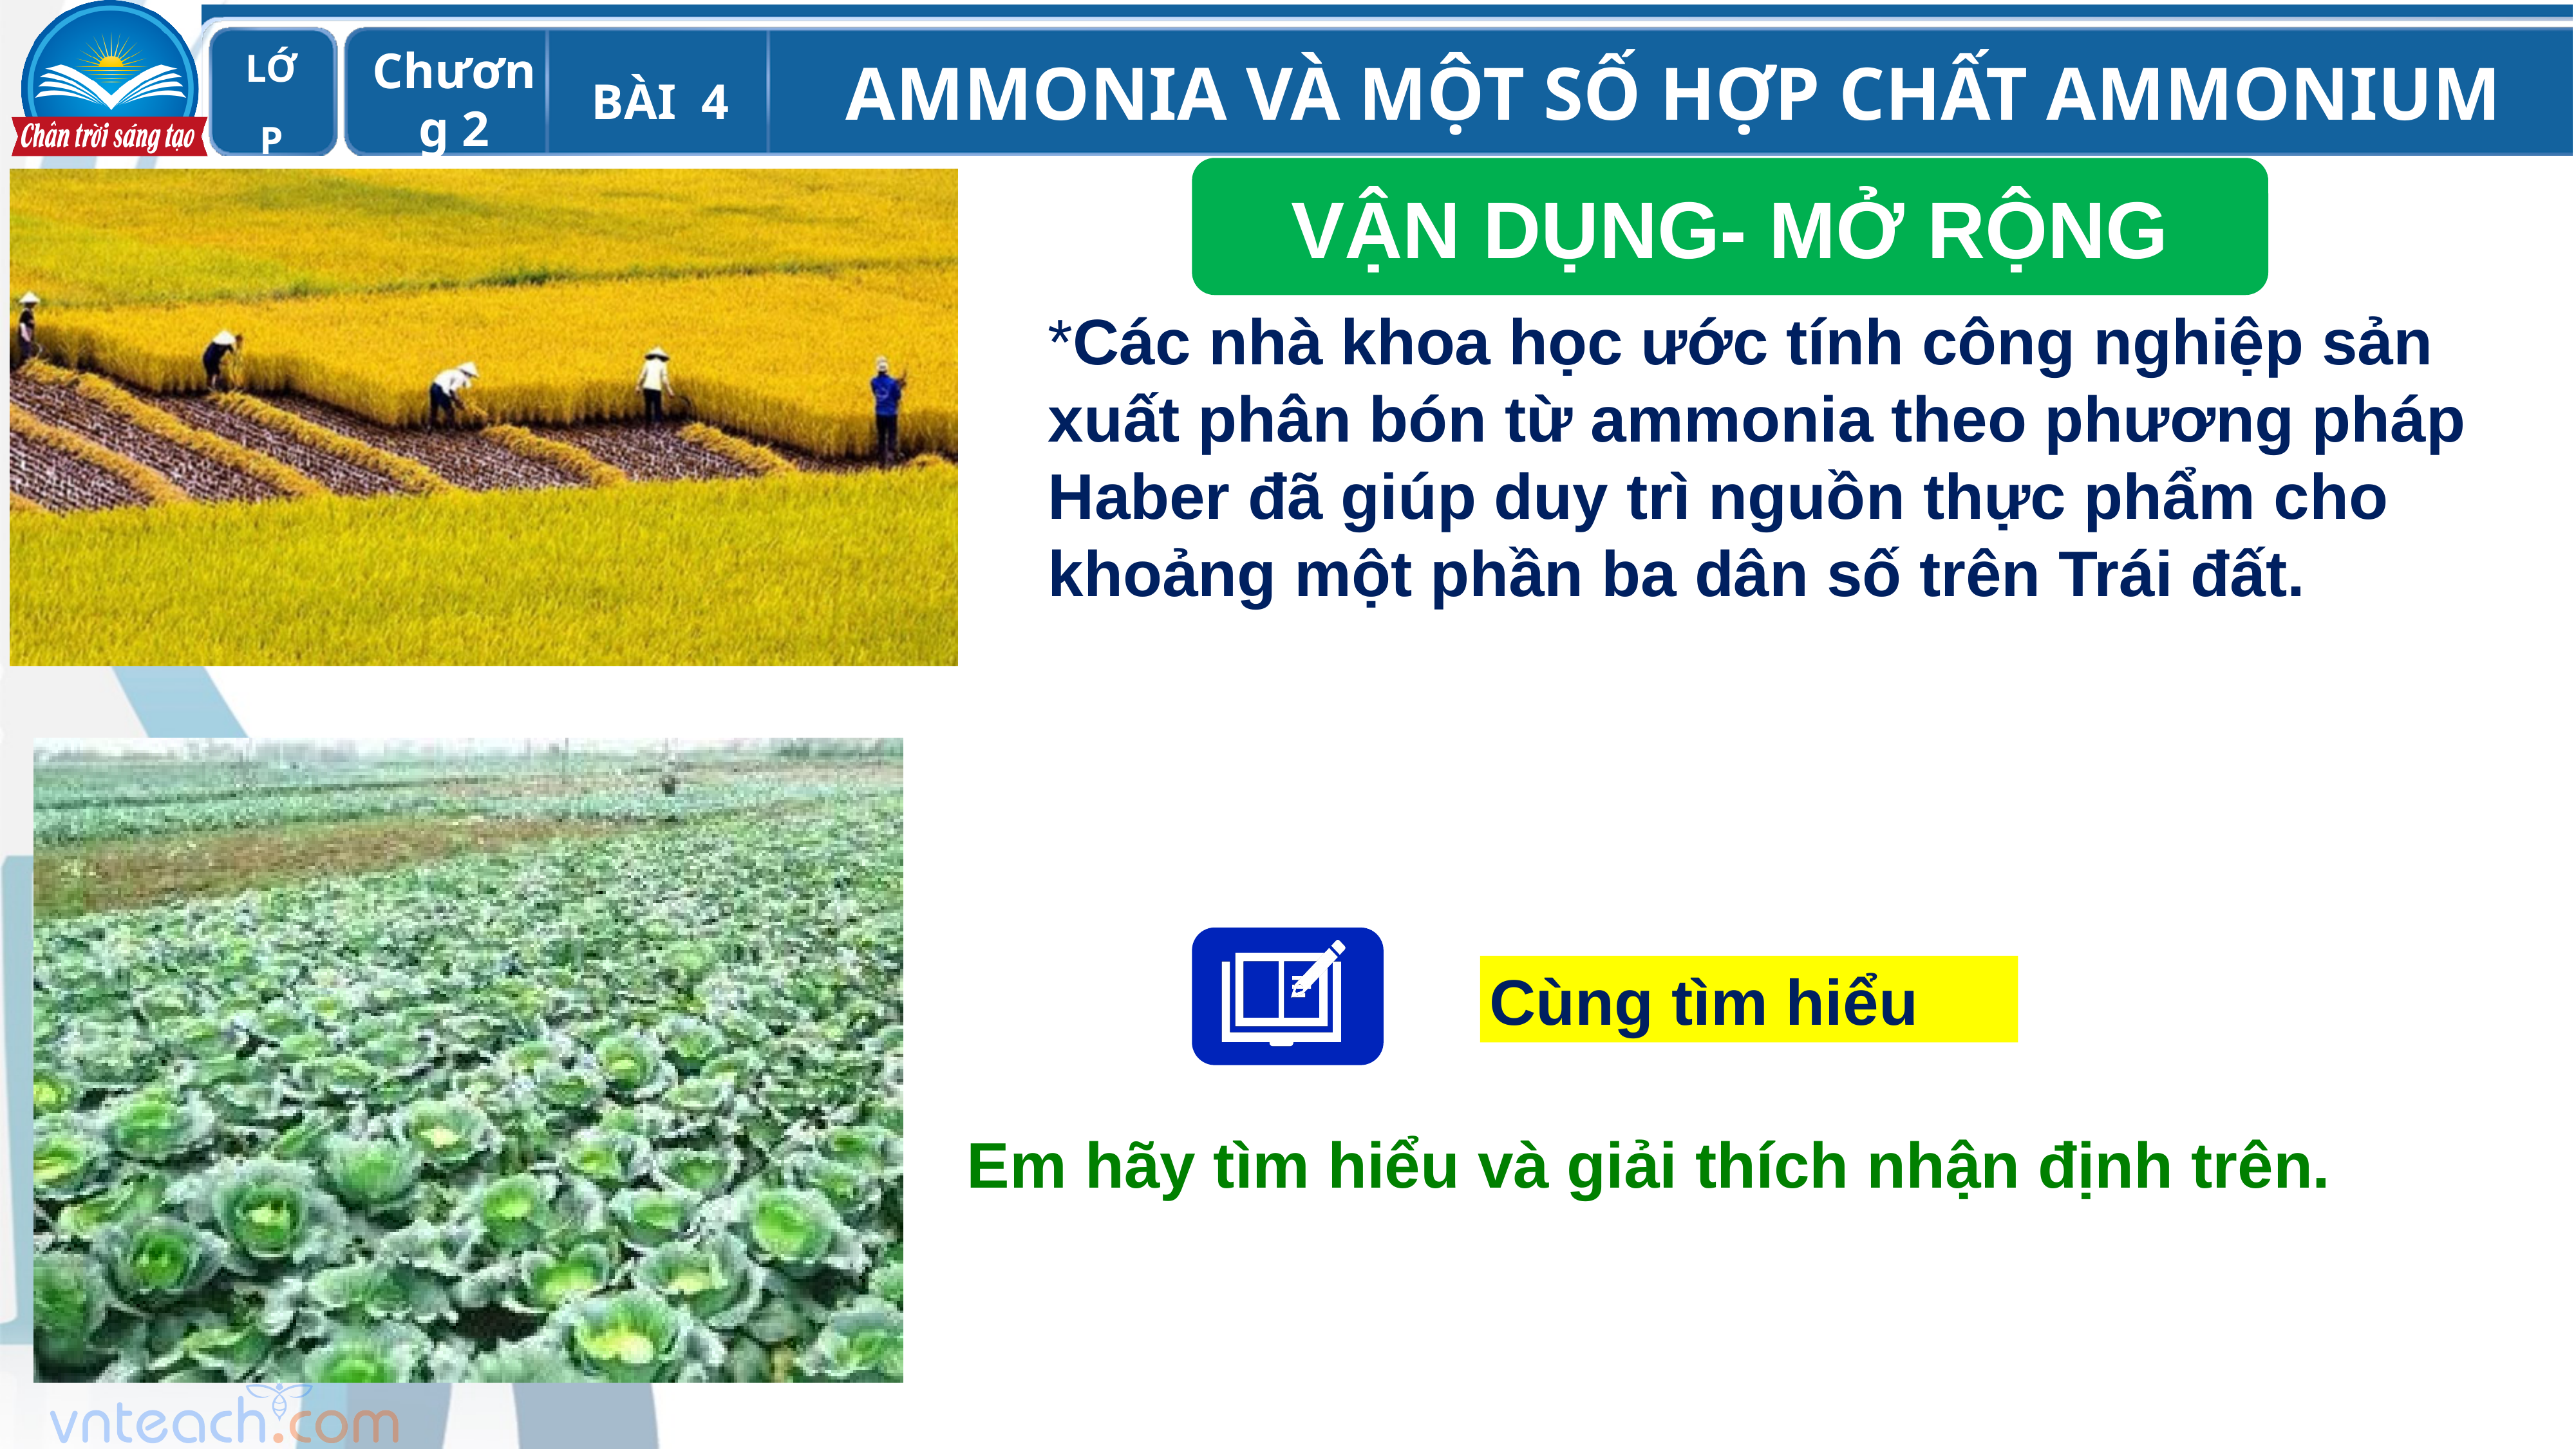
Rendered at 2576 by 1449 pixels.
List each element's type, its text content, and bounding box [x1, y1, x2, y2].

text_box Cùng tìm hiểu [1480, 955, 2018, 1043]
text_box Em hãy tìm hiểu và giải thích nhận định trên. [957, 1118, 2542, 1206]
text_box *Các nhà khoa học ước tính công nghiệp sản xuất phân bón từ ammonia theo phương pháp Haber đã giúp duy trì nguồn thực phẩm cho khoảng một phần ba dân số trên Trái đất. [1039, 295, 2543, 691]
picture [0, 0, 2576, 1449]
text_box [1192, 927, 1384, 1069]
text_box VẬN DỤNG- MỞ RỘNG [1190, 156, 2270, 295]
